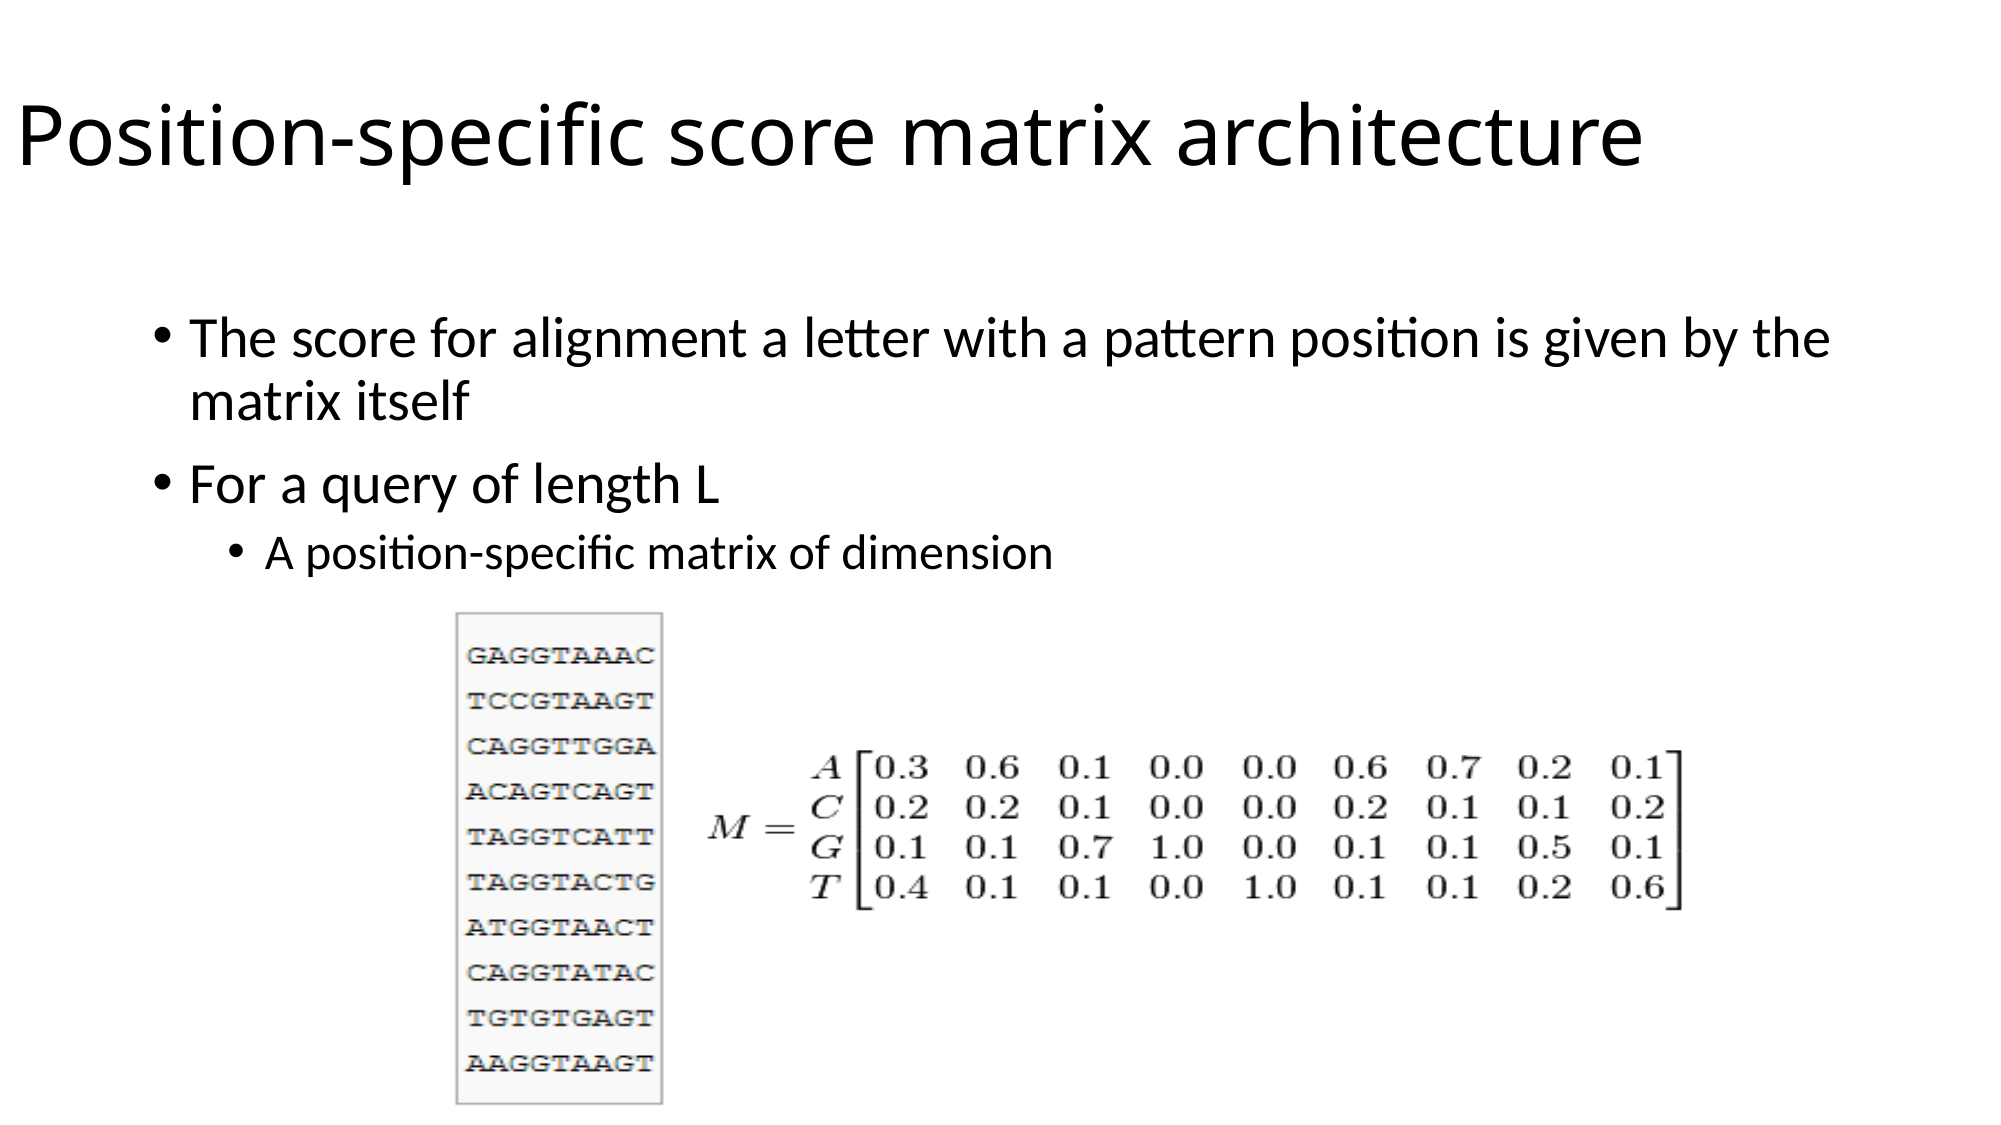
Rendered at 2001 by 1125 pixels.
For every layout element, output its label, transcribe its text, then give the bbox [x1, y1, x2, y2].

title Position-specific score matrix architecture [0, 45, 2000, 233]
picture [438, 597, 1693, 1121]
